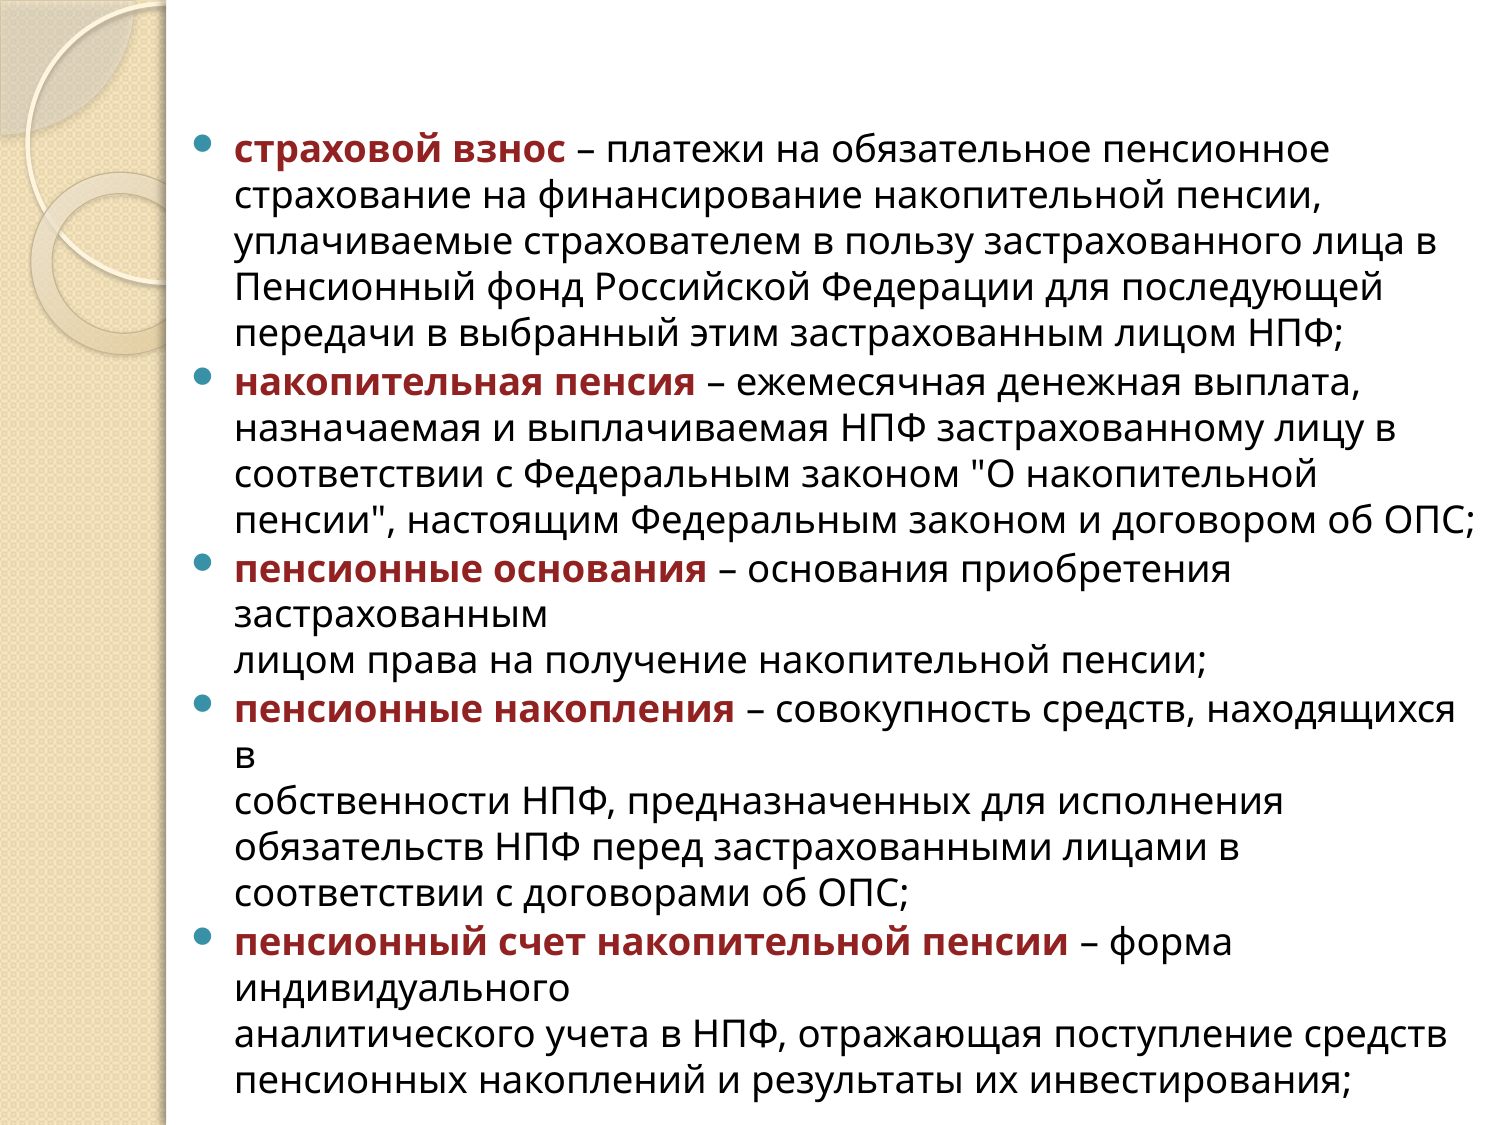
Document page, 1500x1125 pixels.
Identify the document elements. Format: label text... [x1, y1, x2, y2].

list страховой взнос – платежи на обязательное пенсионное страхование на финансирование накопительной пенсии, уплачиваемые страхователем в пользу застрахованного лица в Пенсионный фонд Российской Федерации для последующей передачи в выбранный этим застрахованным лицом НПФ; накопительная пенсия – ежемесячная денежная выплата, назначаемая и выплачиваемая НПФ застрахованному лицу в соответствии с Федеральным законом "О накопительной пенсии", настоящим Федеральным законом и договором об ОПС; пенсионные основания – основания приобретения застрахованным лицом права на получение накопительной пенсии; пенсионные накопления – совокупность средств, находящихся в собственности НПФ, предназначенных для исполнения обязательств НПФ перед застрахованными лицами в соответствии с договорами об ОПС; пенсионный счет накопительной пенсии – форма индивидуального аналитического учета в НПФ, отражающая поступление средств пенсионных накоплений и результаты их инвестирования; [164, 117, 1500, 1125]
